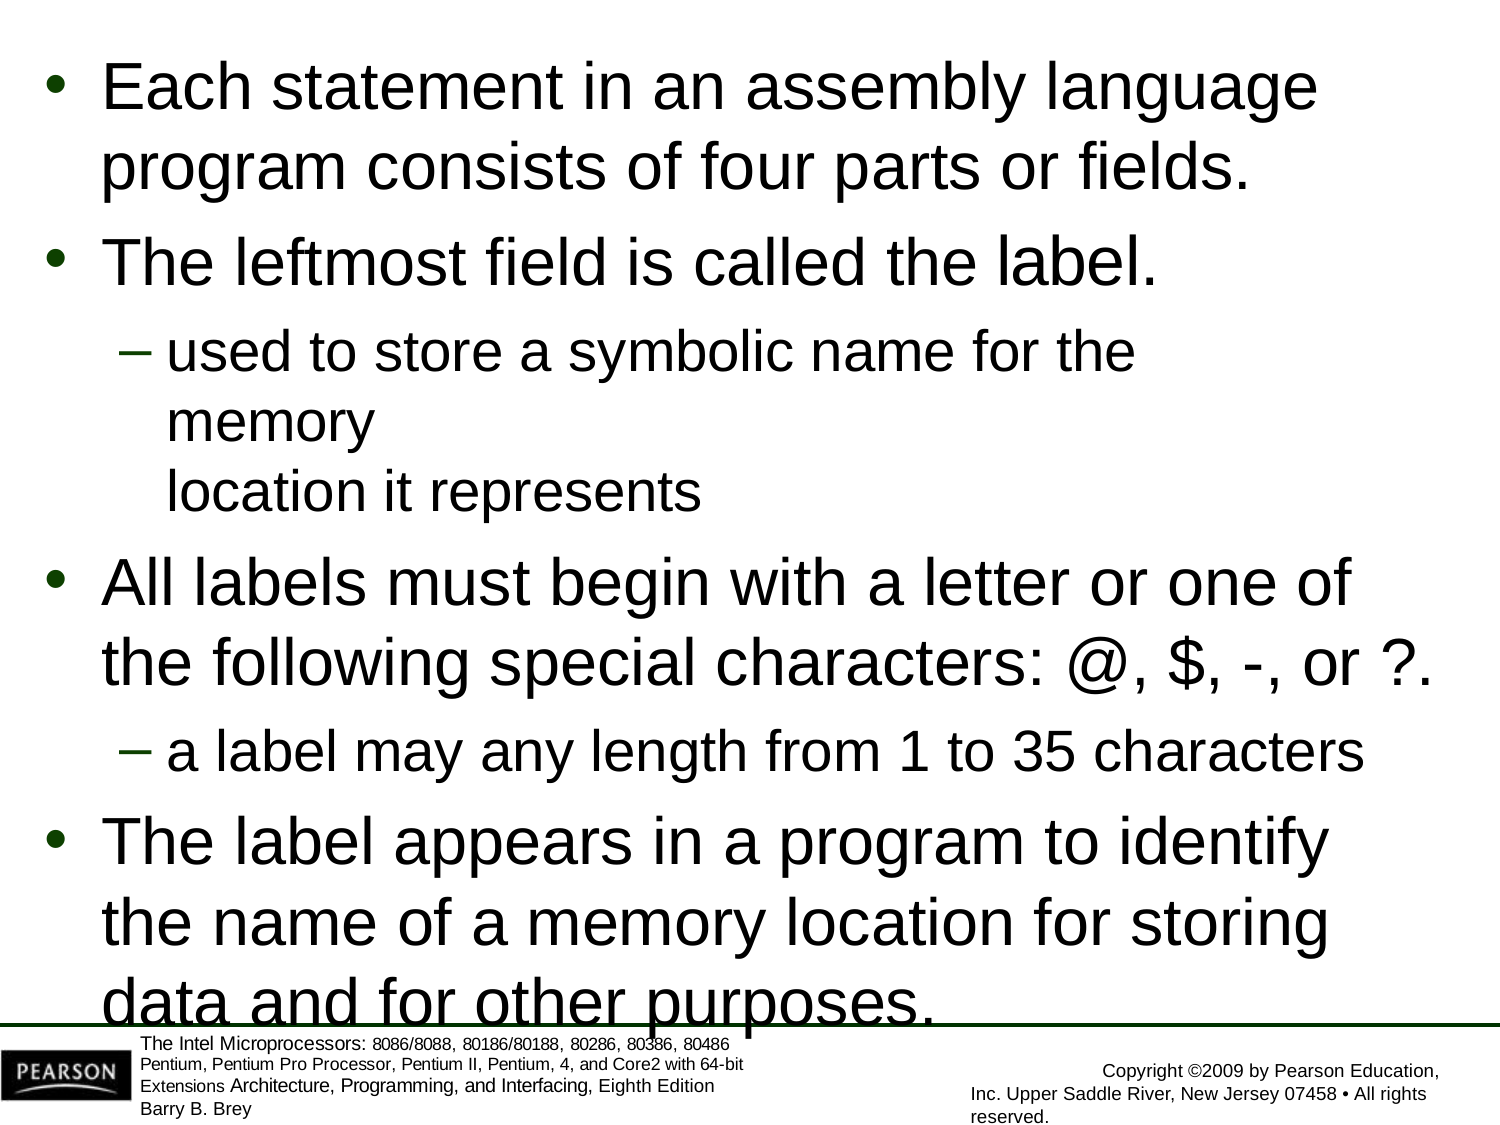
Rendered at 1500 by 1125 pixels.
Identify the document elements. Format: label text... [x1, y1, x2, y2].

text_box [0, 1049, 133, 1102]
footer Copyright ©2009 by Pearson Education, Inc. Upper Saddle River, New Jersey 07458 • All rights reserved. [968, 1058, 1475, 1107]
text_box Each statement in an assembly language program consists of four parts or fields. The leftmost field is called the label. used to store a symbolic name for the memory location it represents All labels must begin with a letter or one of the following special characters: @, $, -, or ?. a label may any length from 1 to 35 characters The label appears in a program to identify the name of a memory location for storing data and for other purposes. [42, 42, 1466, 971]
slide_number The Intel Microprocessors: 8086/8088, 80186/80188, 80286, 80386, 80486 Pentium, Pentium Pro Processor, Pentium II, Pentium, 4, and Core2 with 64-bit Extensions Architecture, Programming, and Interfacing, Eighth Edition Barry B. Brey [137, 1032, 796, 1122]
